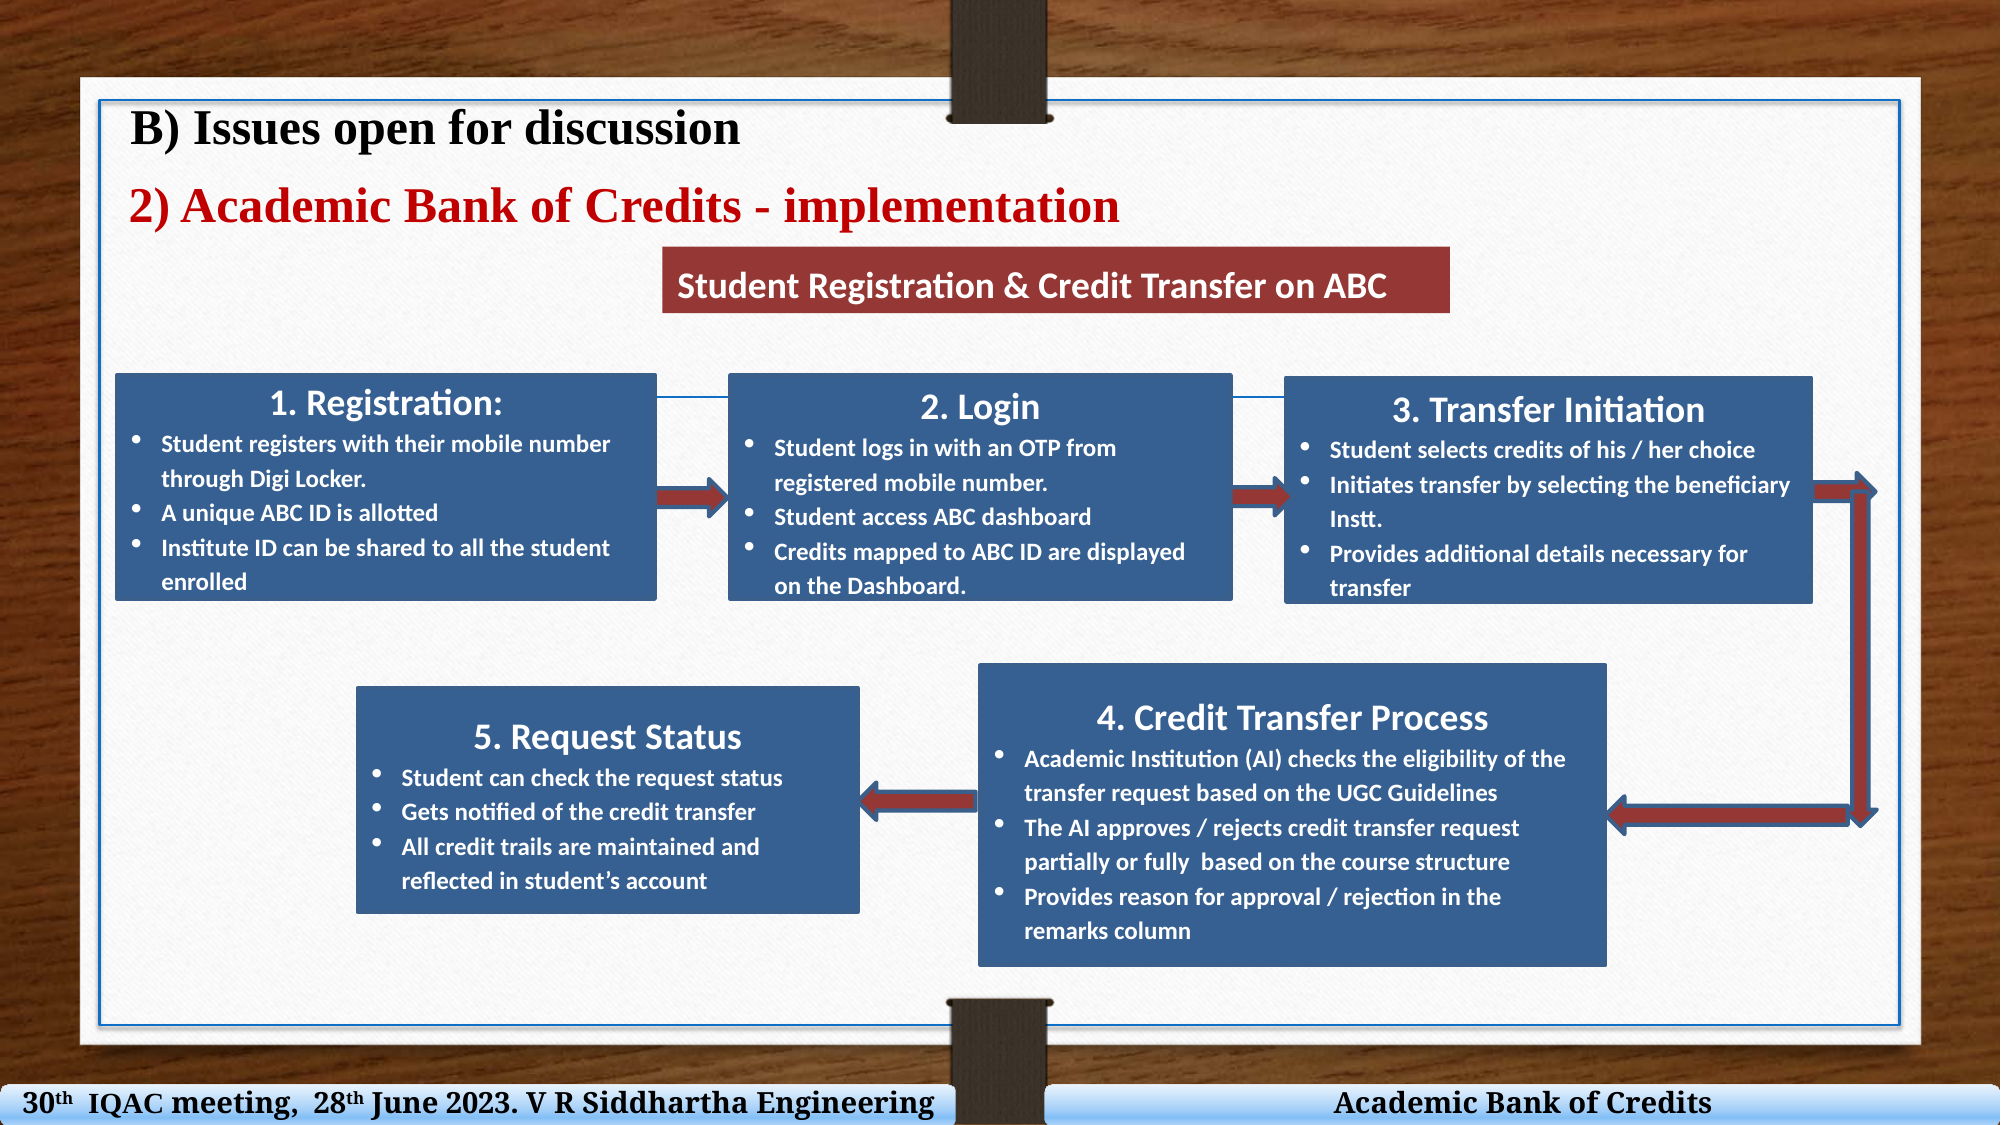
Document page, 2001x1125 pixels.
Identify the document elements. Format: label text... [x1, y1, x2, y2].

text_box [1810, 470, 1878, 504]
text_box Student Registration & Credit Transfer on ABC [662, 246, 1450, 314]
text_box 30th IQAC meeting, 28th June 2023. V R Siddhartha Engineering College [0, 1083, 956, 1125]
text_box 1. Registration: Student registers with their mobile number through Digi Locker. A unique ABC ID is allotted Institute ID can be shared to all the student enrolled [115, 373, 657, 601]
text_box 2) Academic Bank of Credits - implementation [111, 165, 1275, 240]
text_box [1603, 794, 1850, 837]
picture [0, 0, 2000, 1125]
text_box [1850, 489, 1879, 829]
text_box [1228, 476, 1296, 518]
text_box Academic Bank of Credits [1044, 1083, 2000, 1125]
text_box 5. Request Status Student can check the request status Gets notified of the credit transfer All credit trails are maintained and reflected in student’s account [356, 686, 860, 914]
text_box B) Issues open for discussion [113, 87, 757, 163]
text_box [855, 780, 978, 822]
text_box 2. Login Student logs in with an OTP from registered mobile number. Student access ABC dashboard Credits mapped to ABC ID are displayed on the Dashboard. [728, 373, 1233, 601]
text_box 4. Credit Transfer Process Academic Institution (AI) checks the eligibility of the transfer request based on the UGC Guidelines The AI approves / rejects credit transfer request partially or fully based on the course structure Provides reason for approval / rejection in the remarks column [978, 663, 1607, 967]
text_box 3. Transfer Initiation Student selects credits of his / her choice Initiates transfer by selecting the beneficiary Instt. Provides additional details necessary for transfer [1284, 376, 1813, 604]
text_box [652, 477, 730, 519]
